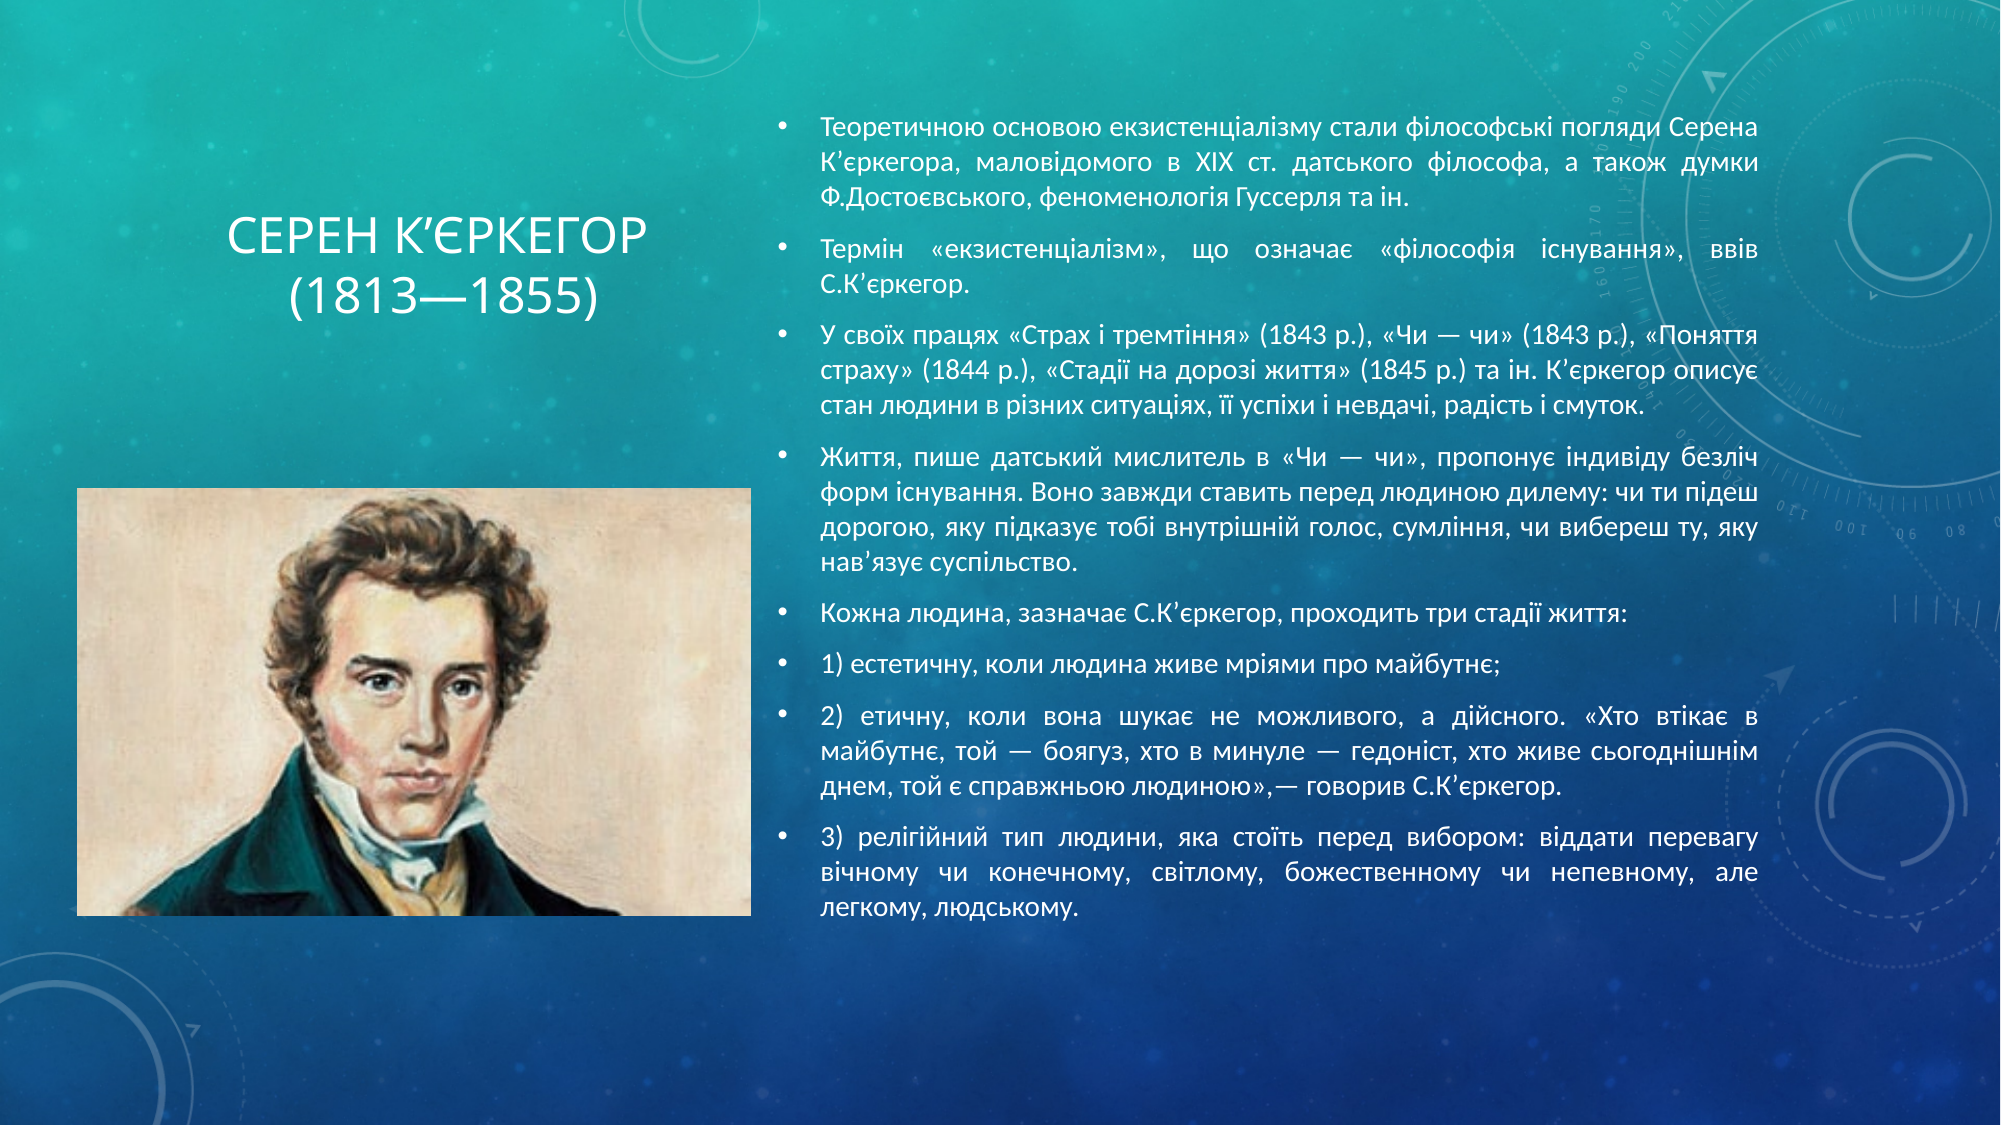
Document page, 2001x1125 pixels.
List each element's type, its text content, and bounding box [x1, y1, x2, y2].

title Серен К’єркегор (1813—1855) [135, 106, 740, 332]
picture [0, 0, 2001, 1125]
list Теоретичною основою екзистенціалізму стали філософські погляди Серена К’єркегора, маловідомого в XIX ст. датського філософа, а також думки Ф.Достоєвського, феноменологія Гуссерля та ін. Термін «екзистенціалізм», що означає «філософія існування», ввів С.К’єркегор. У своїх працях «Страх і тремтіння» (1843 р.), «Чи — чи» (1843 р.), «Поняття страху» (1844 р.), «Стадії на дорозі життя» (1845 р.) та ін. К’єркегор описує стан людини в різних ситуаціях, її успіхи і невдачі, радість і смуток. Життя, пише датський мислитель в «Чи — чи», пропонує індивіду безліч форм існування. Воно завжди ставить перед людиною дилему: чи ти підеш дорогою, яку підказує тобі внутрішній голос, сумління, чи вибереш ту, яку нав’язує суспільство. Кожна людина, зазначає С.К’єркегор, проходить три стадії життя: 1) естетичну, коли людина живе мріями про майбутнє; 2) етичну, коли вона шукає не можливого, а дійсного. «Хто втікає в майбутнє, той — боягуз, хто в минуле — гедоніст, хто живе сьогоднішнім днем, той є справжньою людиною»,— говорив С.К’єркегор. 3) релігійний тип людини, яка стоїть перед вибором: віддати перевагу вічному чи конечному, світлому, божественному чи непевному, але легкому, людському. [762, 99, 1775, 950]
